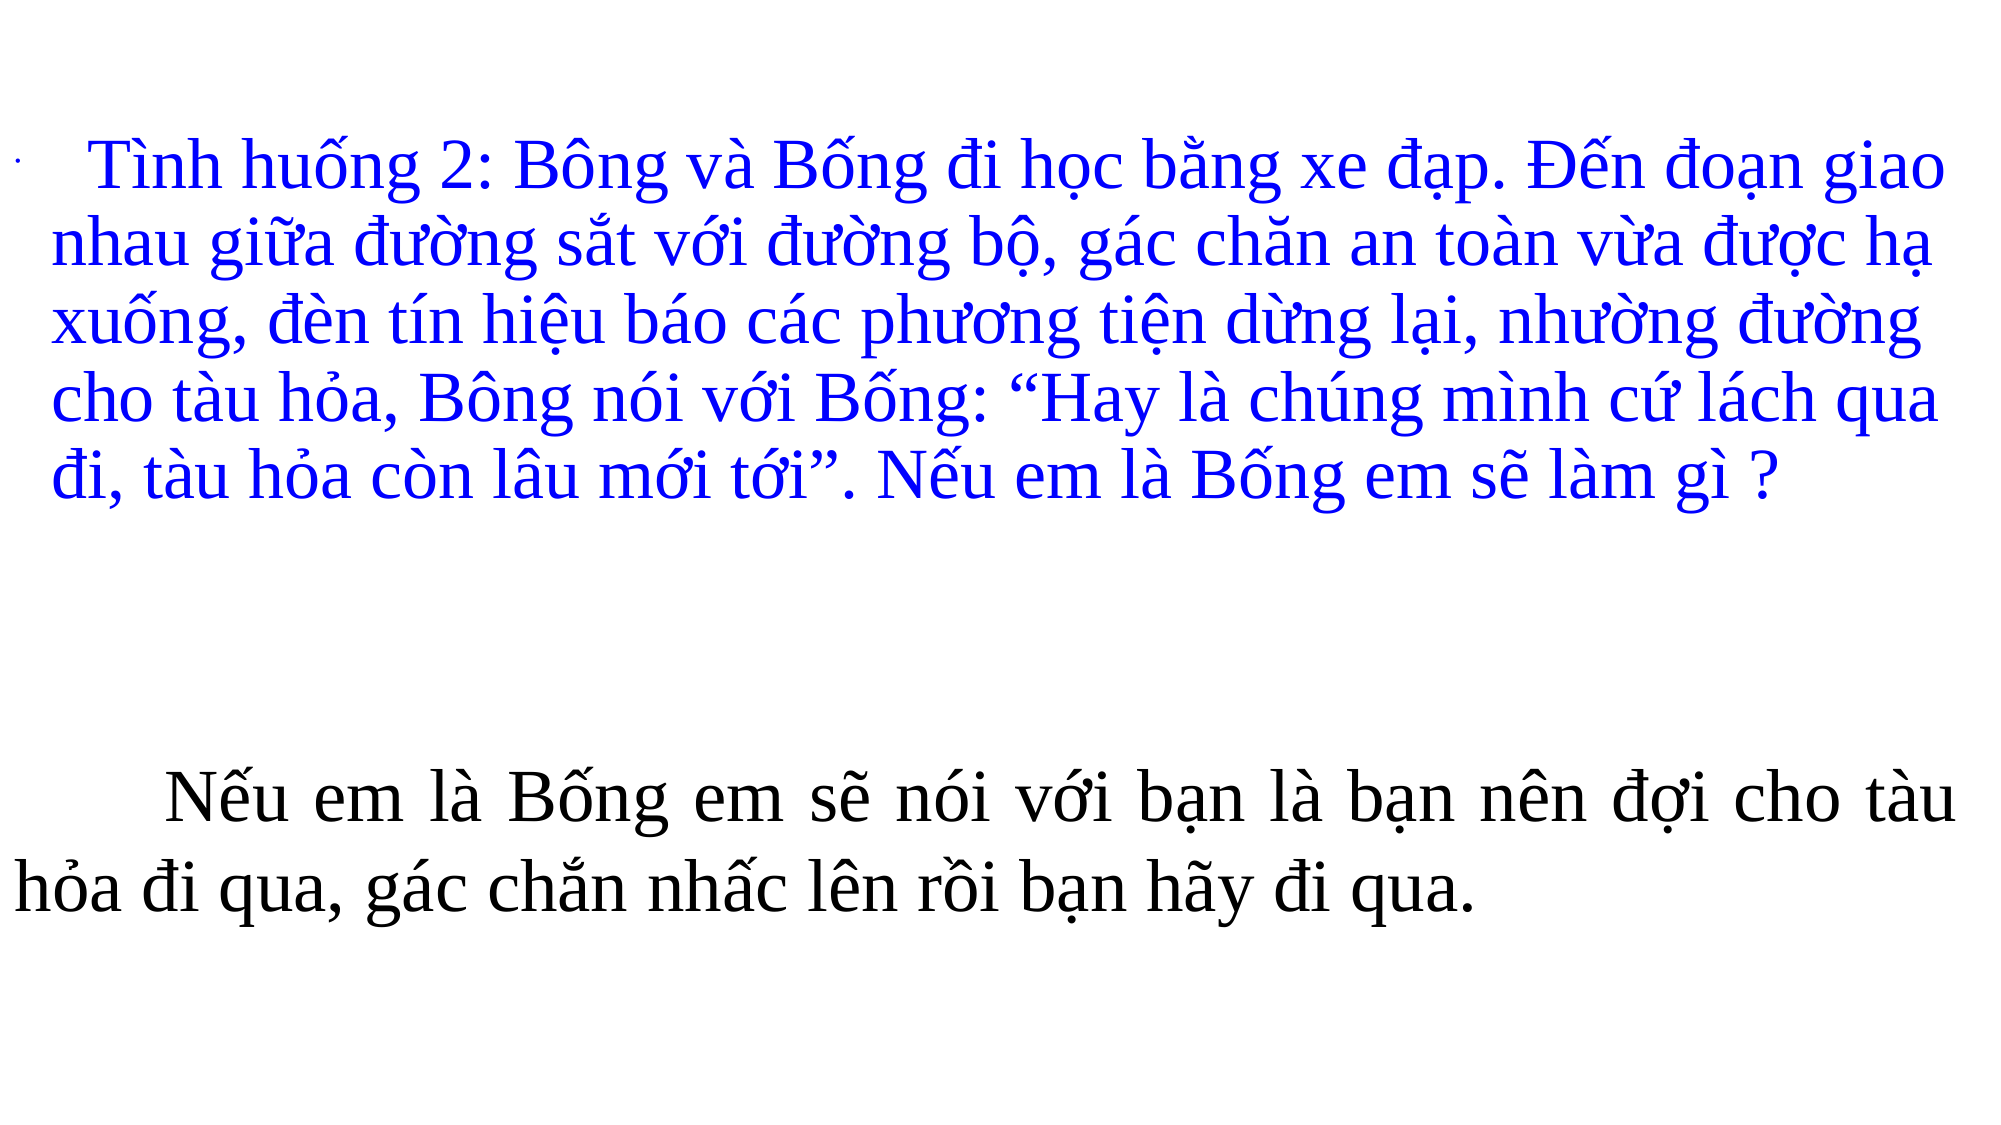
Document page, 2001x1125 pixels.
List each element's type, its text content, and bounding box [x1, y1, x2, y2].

text_box Nếu em là Bống em sẽ nói với bạn là bạn nên đợi cho tàu hỏa đi qua, gác chắn nhấc lên rồi bạn hãy đi qua. [0, 739, 1975, 935]
list Tình huống 2: Bông và Bống đi học bằng xe đạp. Đến đoạn giao nhau giữa đường sắt với đường bộ, gác chăn an toàn vừa được hạ xuống, đèn tín hiệu báo các phương tiện dừng lại, nhường đường cho tàu hỏa, Bông nói với Bống: “Hay là chúng mình cứ lách qua đi, tàu hỏa còn lâu mới tới”. Nếu em là Bống em sẽ làm gì ? [0, 118, 2000, 706]
